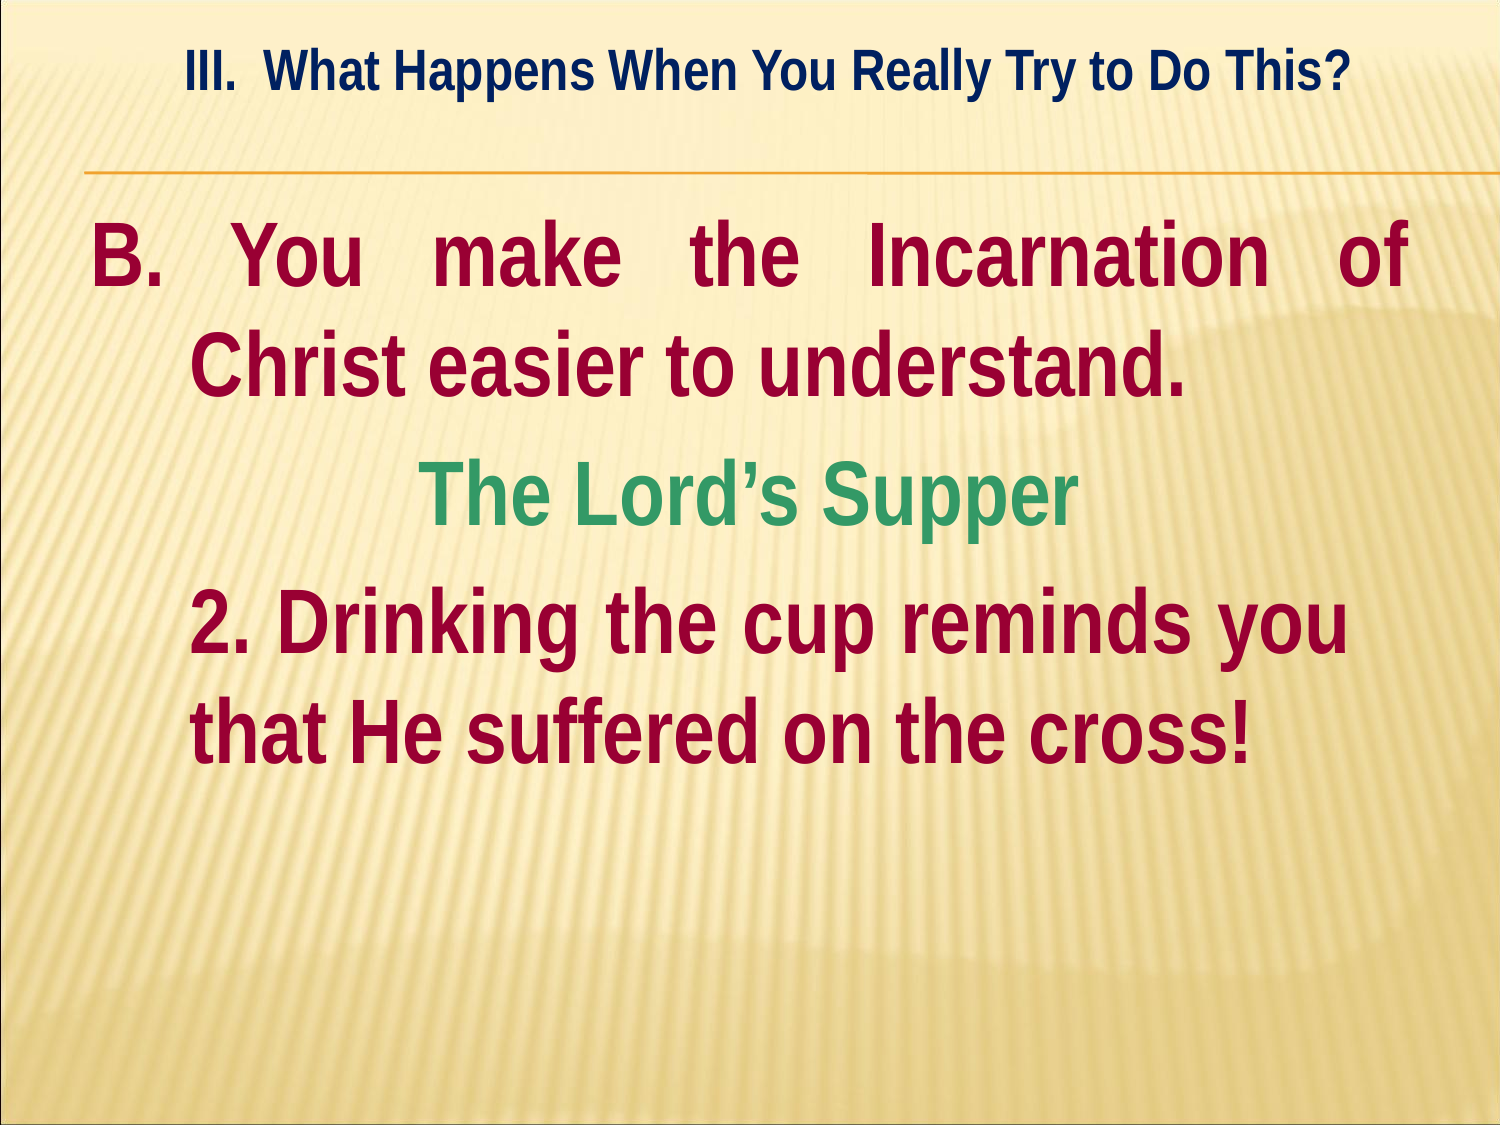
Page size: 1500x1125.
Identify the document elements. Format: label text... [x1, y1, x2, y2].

picture [0, 0, 1500, 1125]
list B. You make the Incarnation of Christ easier to understand. The Lord’s Supper 2. Drinking the cup reminds you that He suffered on the cross! [75, 187, 1425, 1075]
text_box III. What Happens When You Really Try to Do This? [124, 24, 1413, 110]
